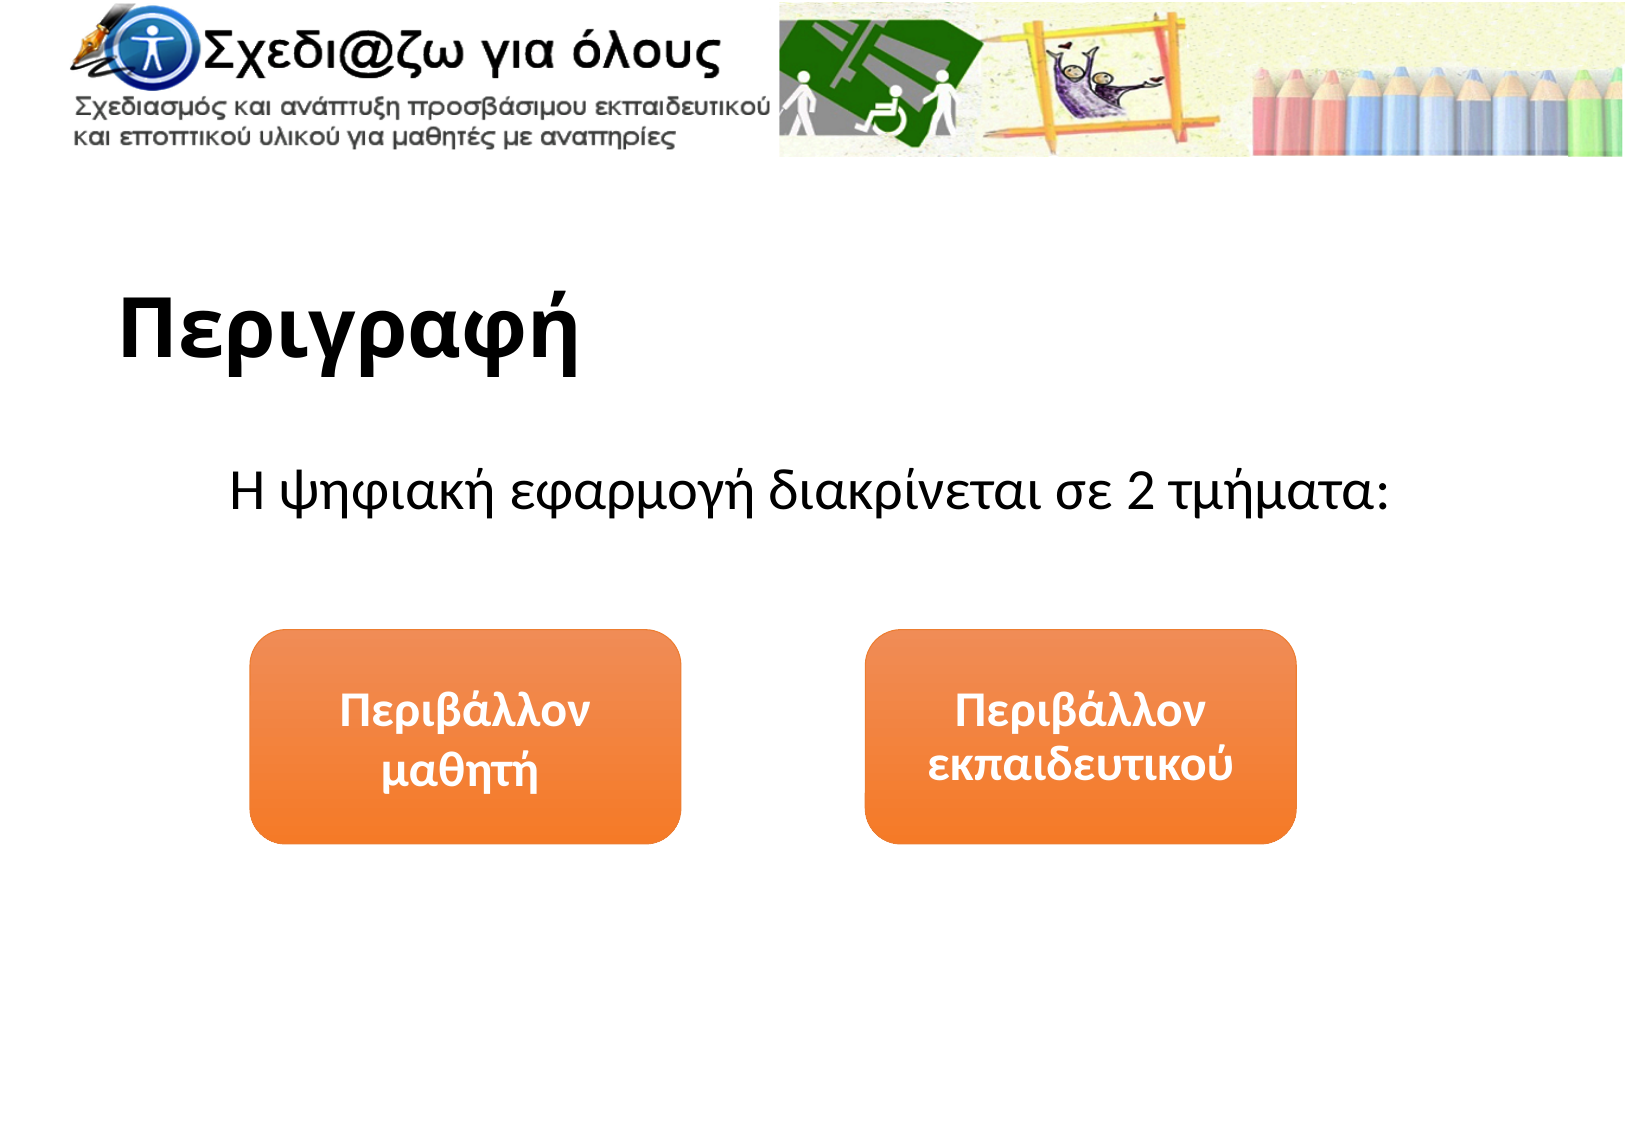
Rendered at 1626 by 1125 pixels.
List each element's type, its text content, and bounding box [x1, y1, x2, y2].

list Η ψηφιακή εφαρμογή διακρίνεται σε 2 τμήματα: [109, 451, 1511, 1027]
picture [0, 2, 1625, 157]
title Περιγραφή [101, 221, 1503, 440]
text_box Περιβάλλον εκπαιδευτικού [864, 629, 1297, 845]
text_box Περιβάλλον μαθητή [249, 629, 682, 845]
